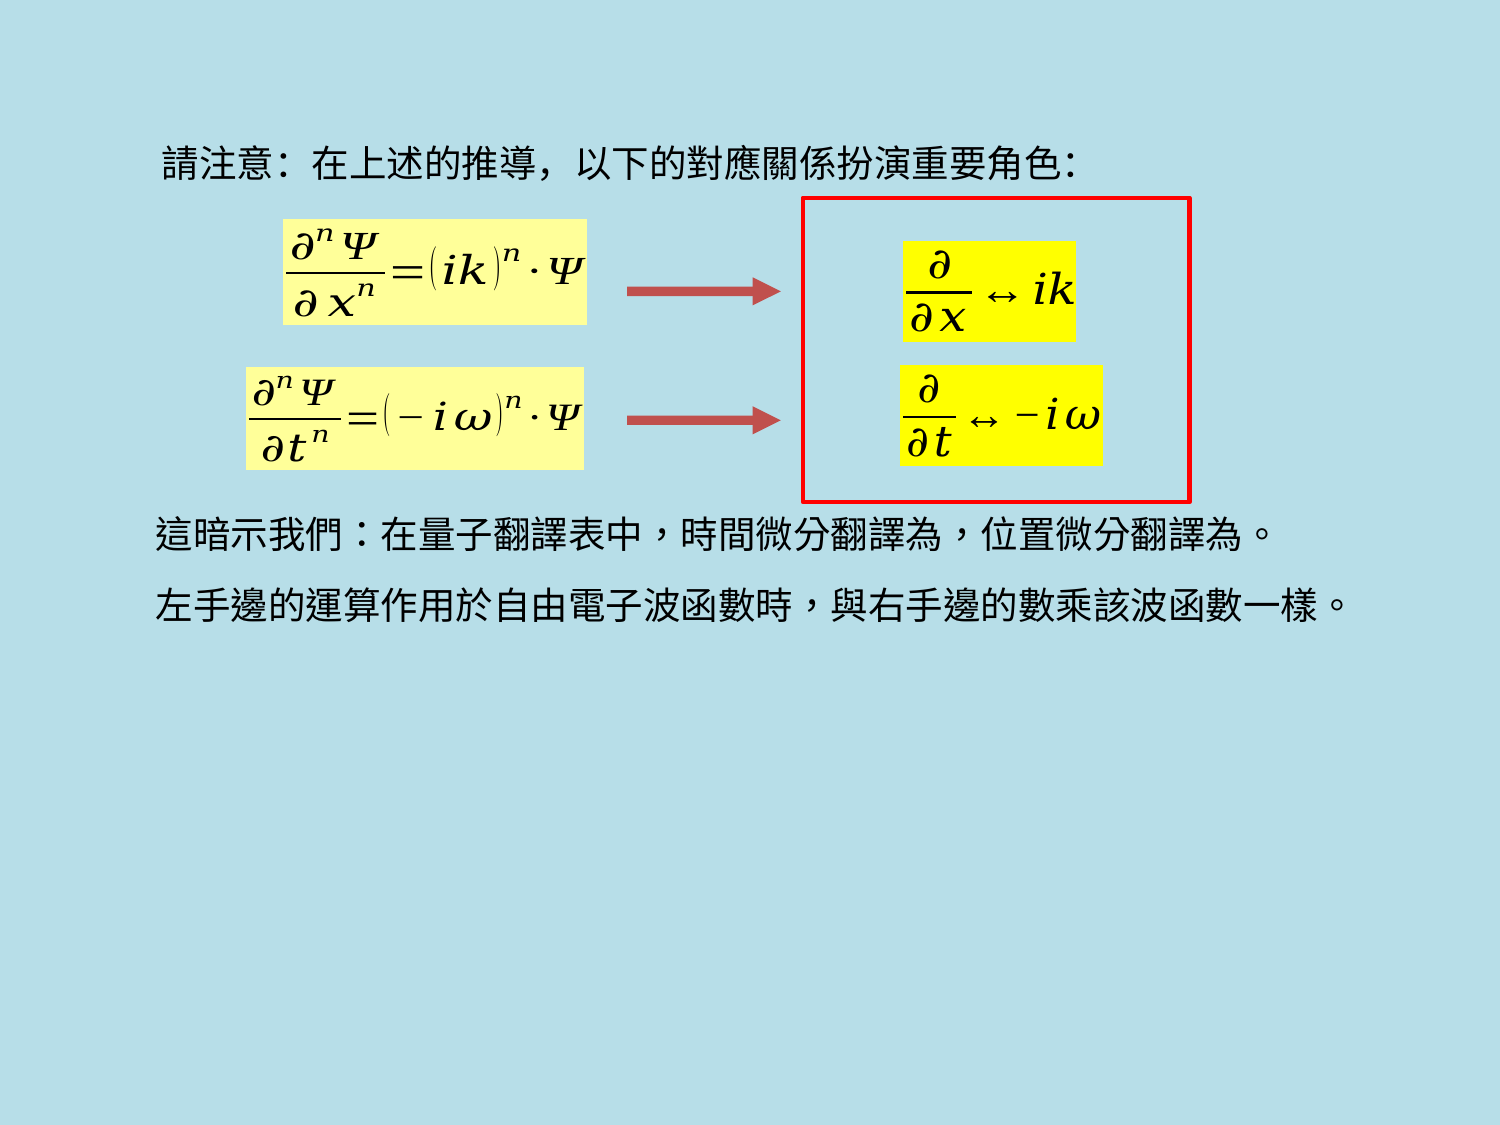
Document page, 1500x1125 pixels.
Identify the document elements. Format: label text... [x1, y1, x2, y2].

text_box [627, 414, 781, 427]
text_box [801, 196, 1192, 504]
text_box [627, 285, 781, 298]
text_box 左手邊的運算作用於自由電子波函數時，與右手邊的數乘該波函數一樣。 [140, 574, 1360, 634]
text_box 請注意：在上述的推導，以下的對應關係扮演重要角色： [147, 132, 1247, 192]
